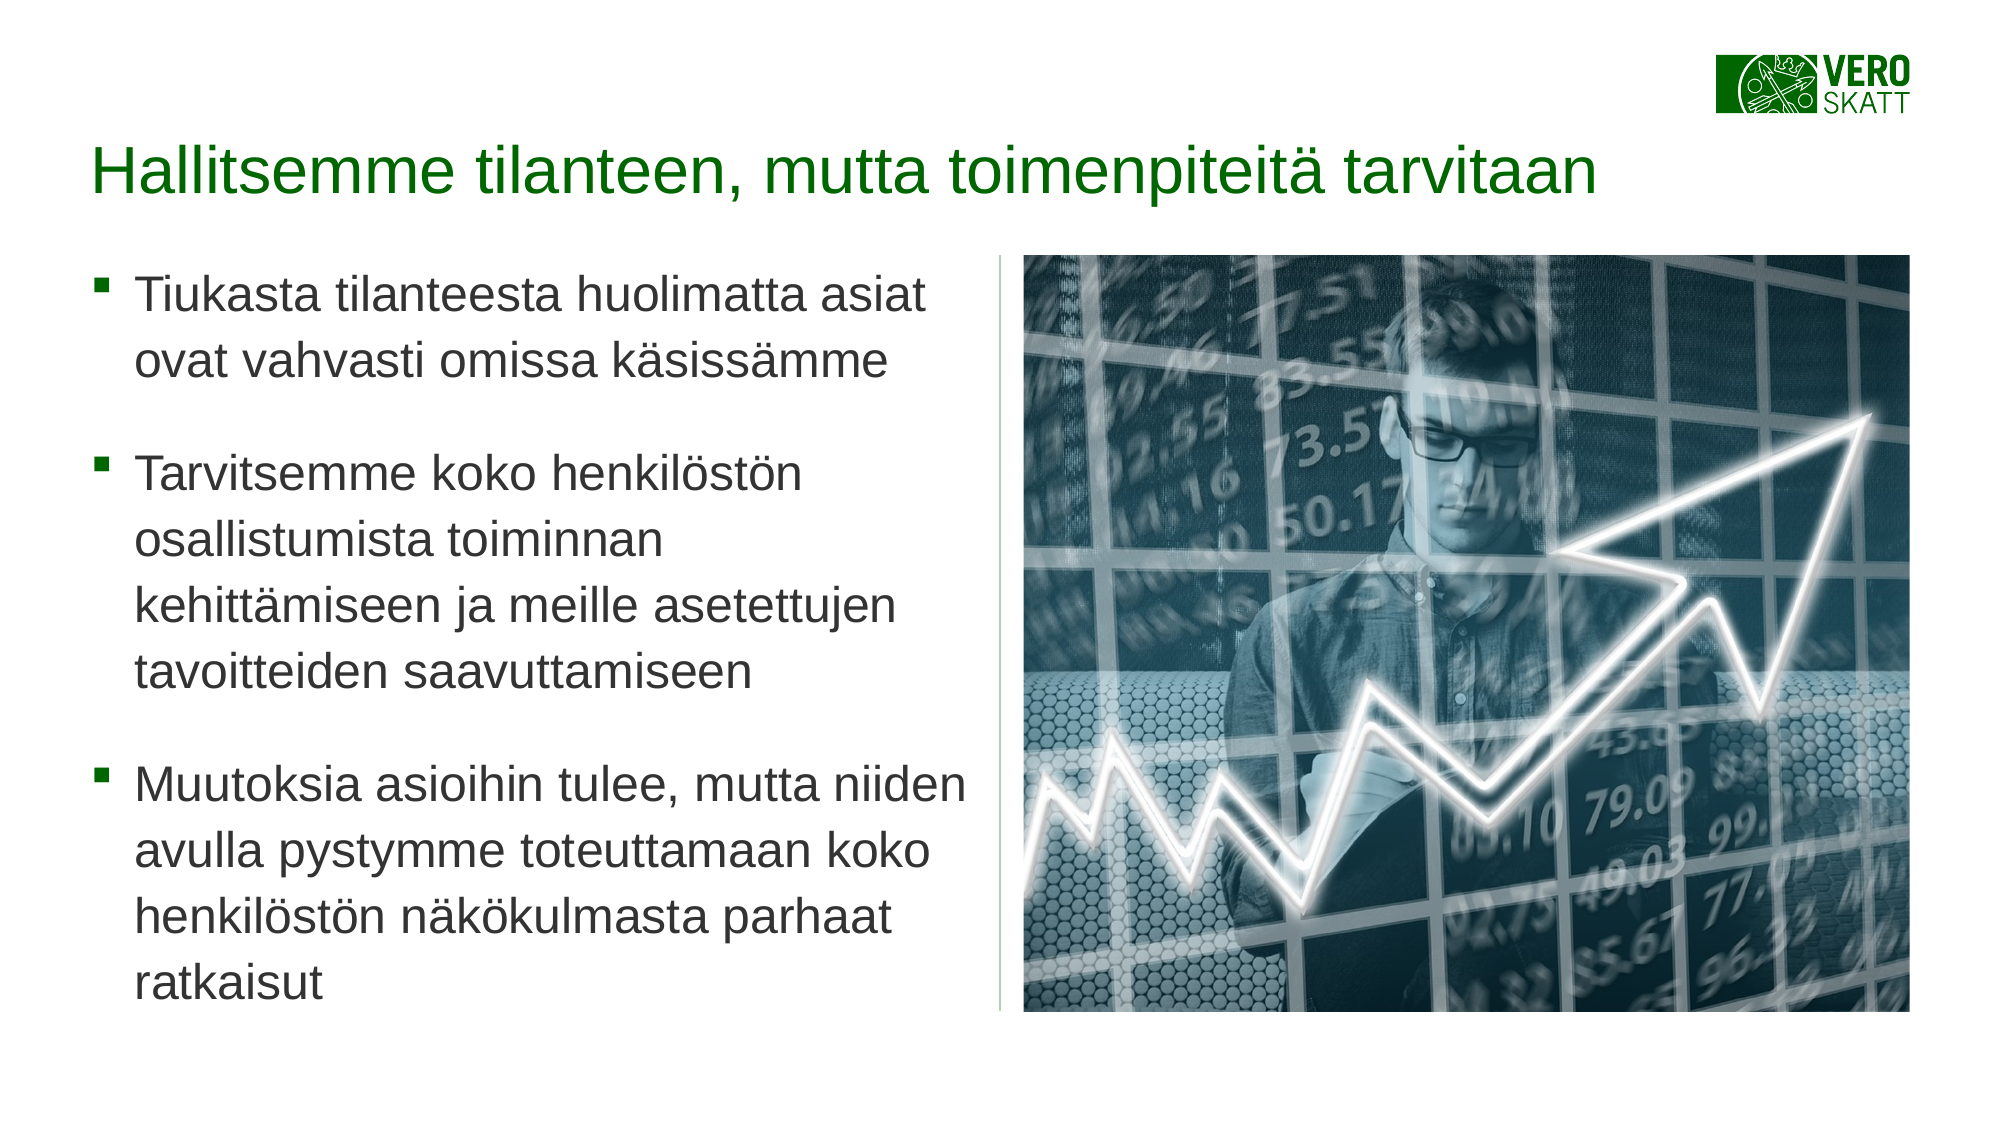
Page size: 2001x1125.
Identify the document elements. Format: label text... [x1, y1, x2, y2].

picture [1023, 255, 1910, 1012]
list Tiukasta tilanteesta huolimatta asiat ovat vahvasti omissa käsissämme Tarvitsemme koko henkilöstön osallistumista toiminnan kehittämiseen ja meille asetettujen tavoitteiden saavuttamiseen Muutoksia asioihin tulee, mutta niiden avulla pystymme toteuttamaan koko henkilöstön näkökulmasta parhaat ratkaisut [90, 255, 977, 1012]
title Hallitsemme tilanteen, mutta toimenpiteitä tarvitaan [90, 54, 1674, 209]
